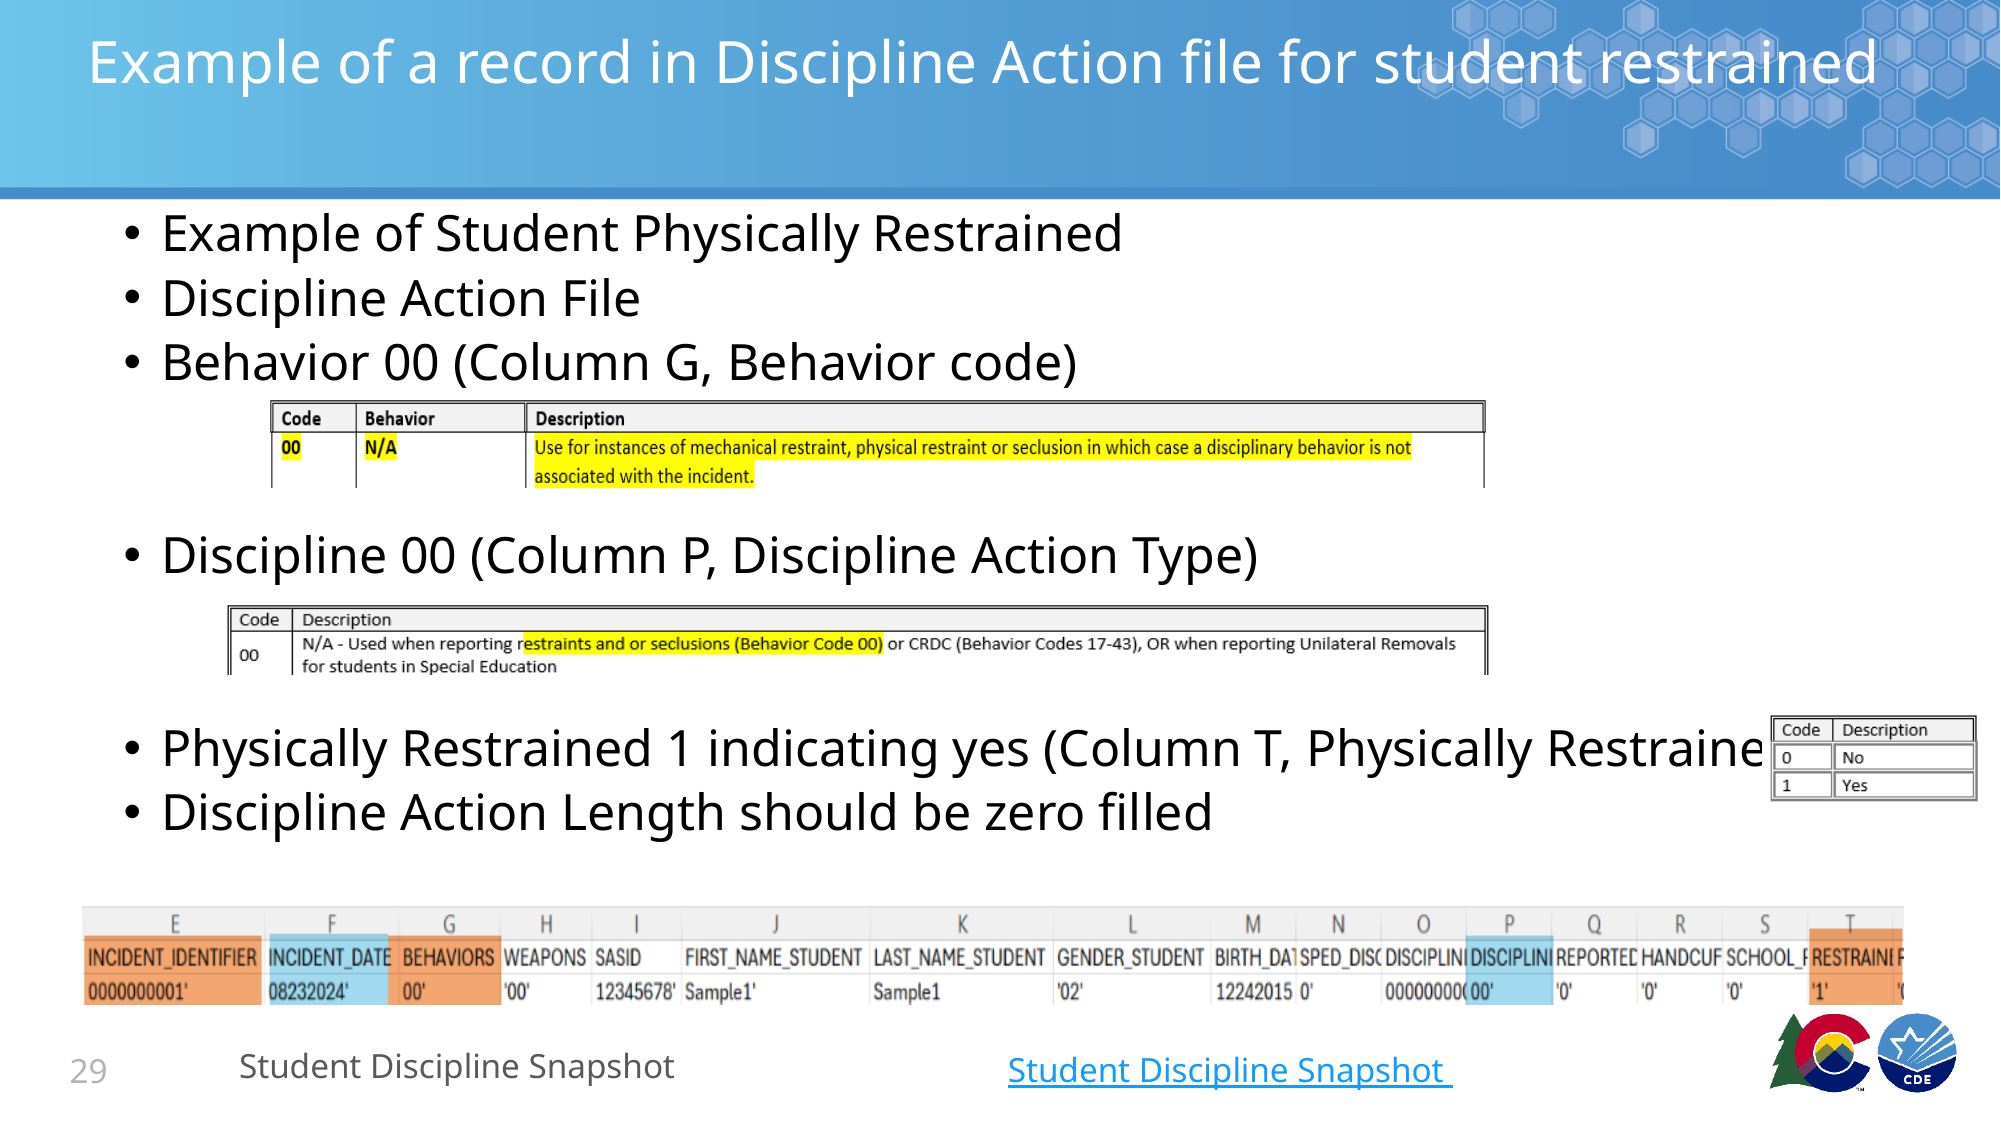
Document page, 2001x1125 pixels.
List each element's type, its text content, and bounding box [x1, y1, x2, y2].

slide_number 29 [54, 1042, 191, 1103]
picture [82, 905, 1904, 1005]
picture [258, 389, 1499, 488]
picture [212, 599, 1499, 675]
picture [1762, 708, 1988, 809]
text_box Example of Student Physically Restrained Discipline Action File Behavior 00 (Column G, Behavior code) Discipline 00 (Column P, Discipline Action Type) Physically Restrained 1 indicating yes (Column T, Physically Restrained) Discipline Action Length should be zero filled [33, 201, 1943, 1005]
list Student Discipline Snapshot [992, 1042, 1714, 1103]
picture [1768, 1012, 1957, 1093]
list Student Discipline Snapshot [224, 1042, 960, 1103]
picture [0, 0, 2000, 200]
title Example of a record in Discipline Action file for student restrained [72, 33, 1968, 181]
